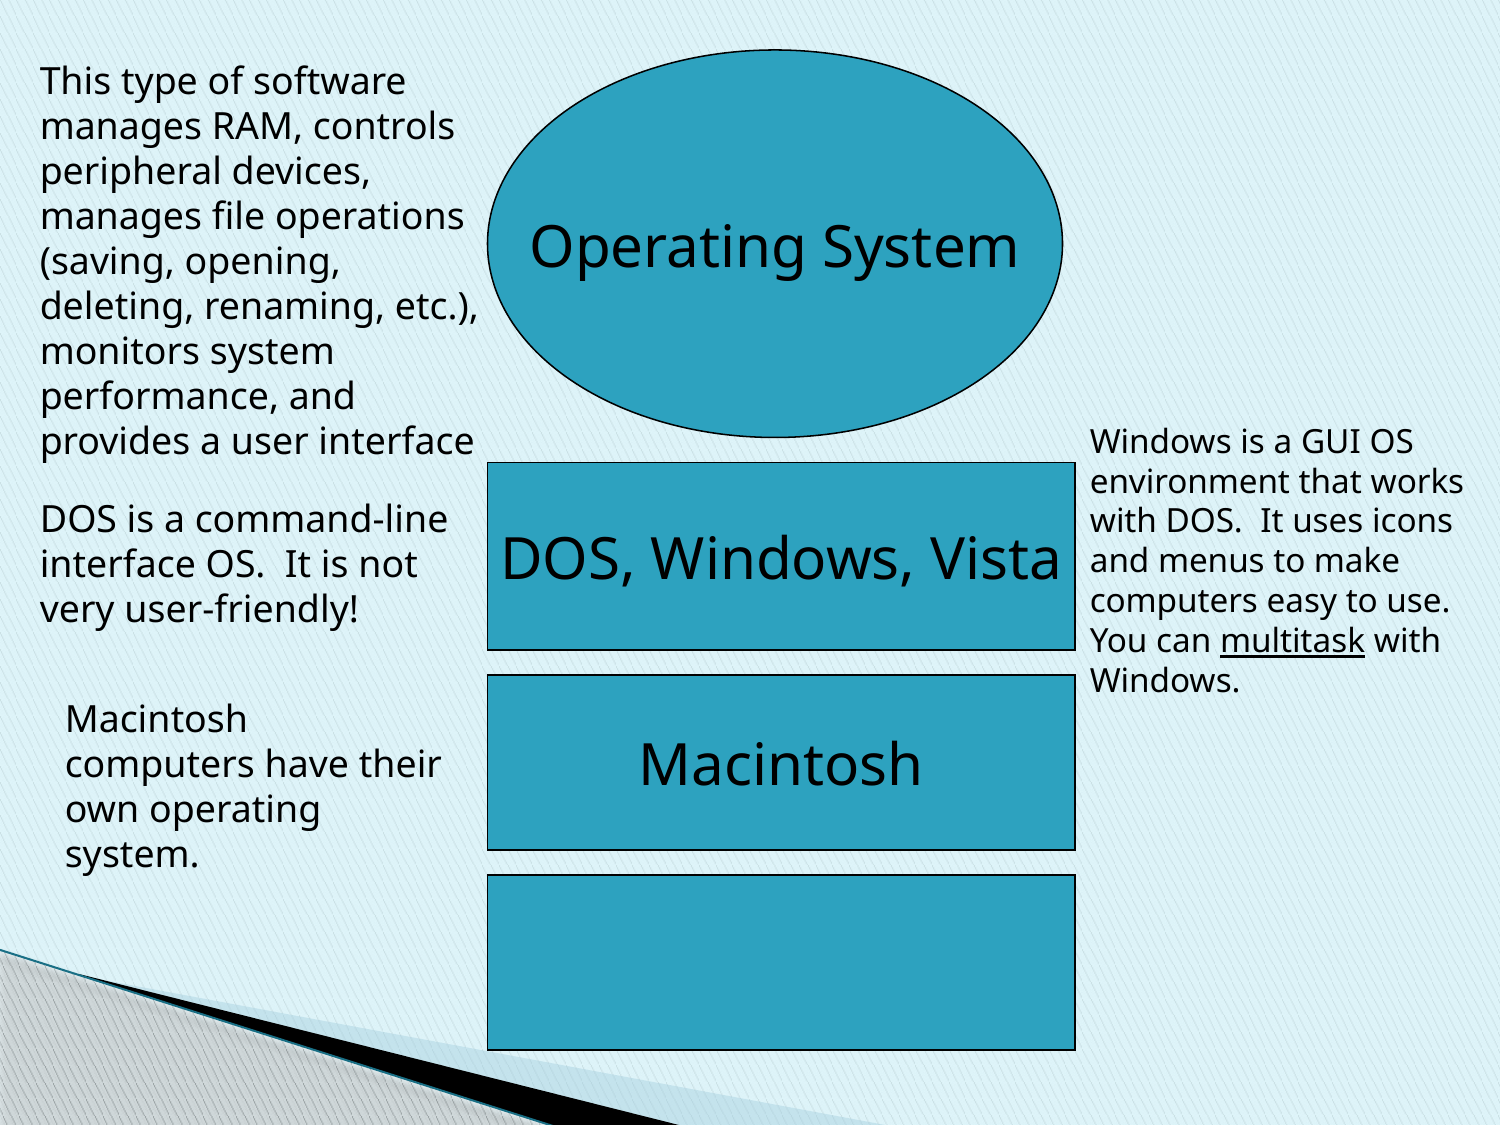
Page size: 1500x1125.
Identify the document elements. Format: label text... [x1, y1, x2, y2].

text_box Macintosh [487, 675, 1075, 850]
text_box Operating System [500, 49, 1063, 438]
text_box DOS is a command-line interface OS. It is not very user-friendly! [24, 487, 500, 638]
text_box This type of software manages RAM, controls peripheral devices, manages file operations (saving, opening, deleting, renaming, etc.), monitors system performance, and provides a user interface [24, 49, 500, 470]
text_box Macintosh computers have their own operating system. [50, 687, 463, 883]
text_box Windows is a GUI OS environment that works with DOS. It uses icons and menus to make computers easy to use. You can multitask with Windows. [1074, 412, 1500, 707]
text_box [487, 875, 1075, 1050]
text_box DOS, Windows, Vista [487, 462, 1074, 650]
